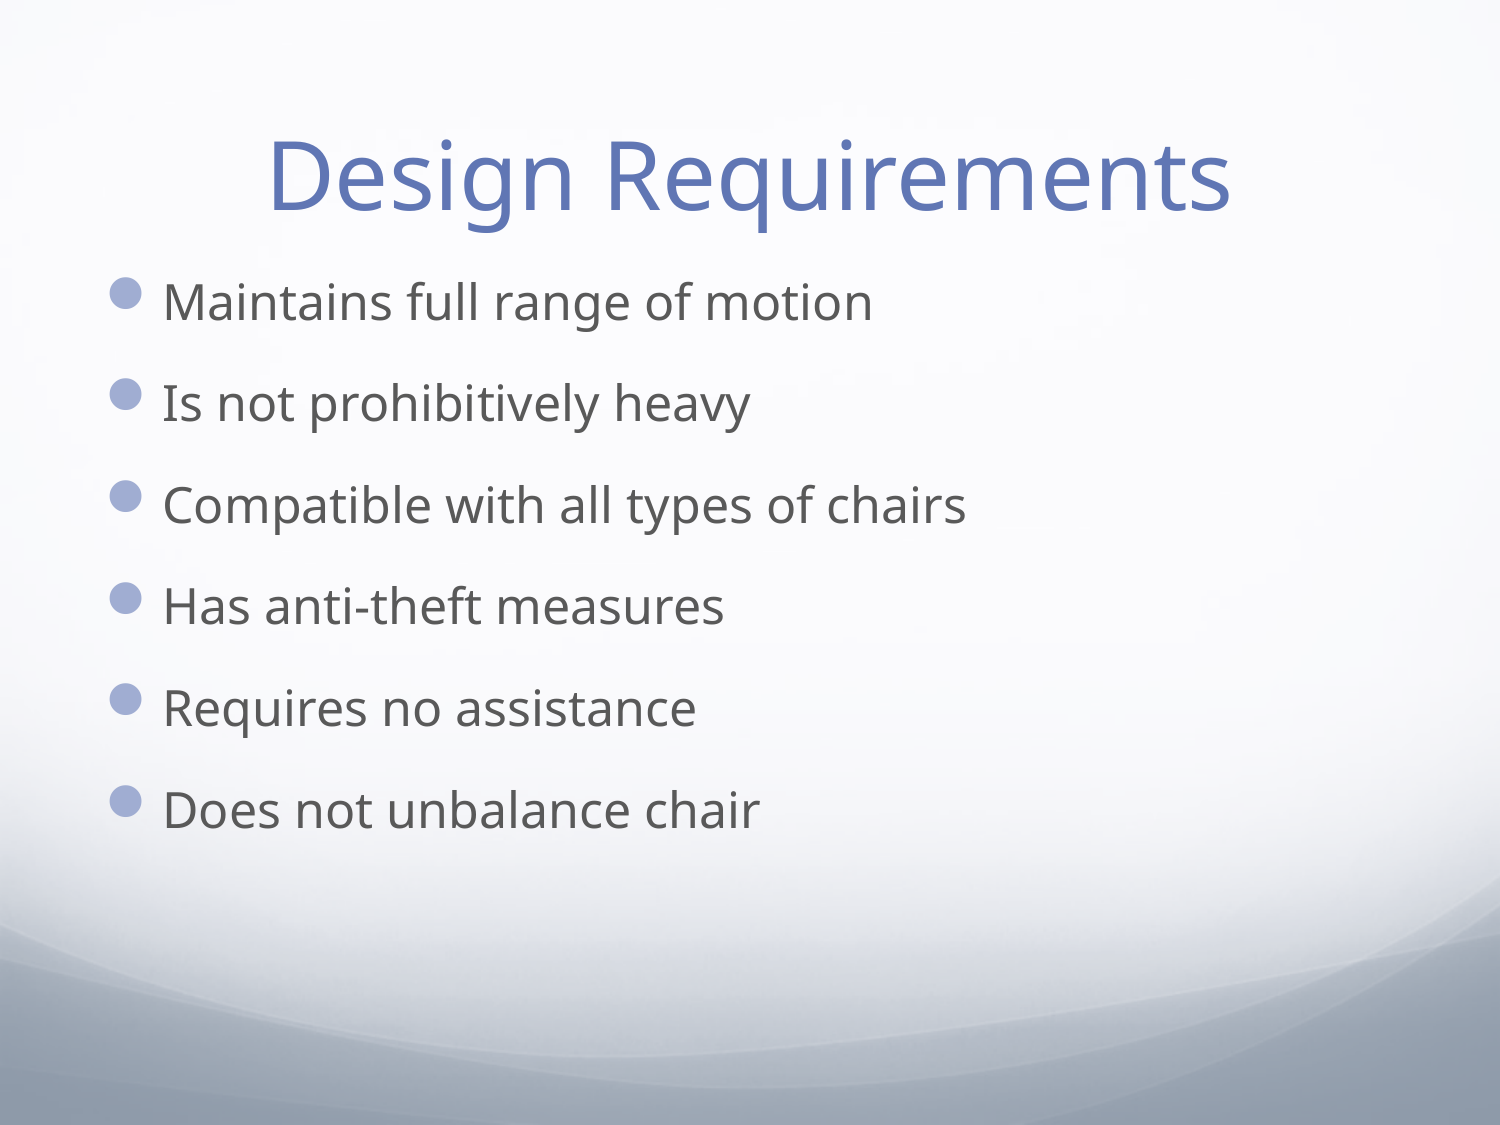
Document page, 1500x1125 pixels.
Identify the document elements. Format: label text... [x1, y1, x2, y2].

title Design Requirements [90, 17, 1410, 237]
list Maintains full range of motion Is not prohibitively heavy Compatible with all types of chairs Has anti-theft measures Requires no assistance Does not unbalance chair [90, 262, 1410, 975]
